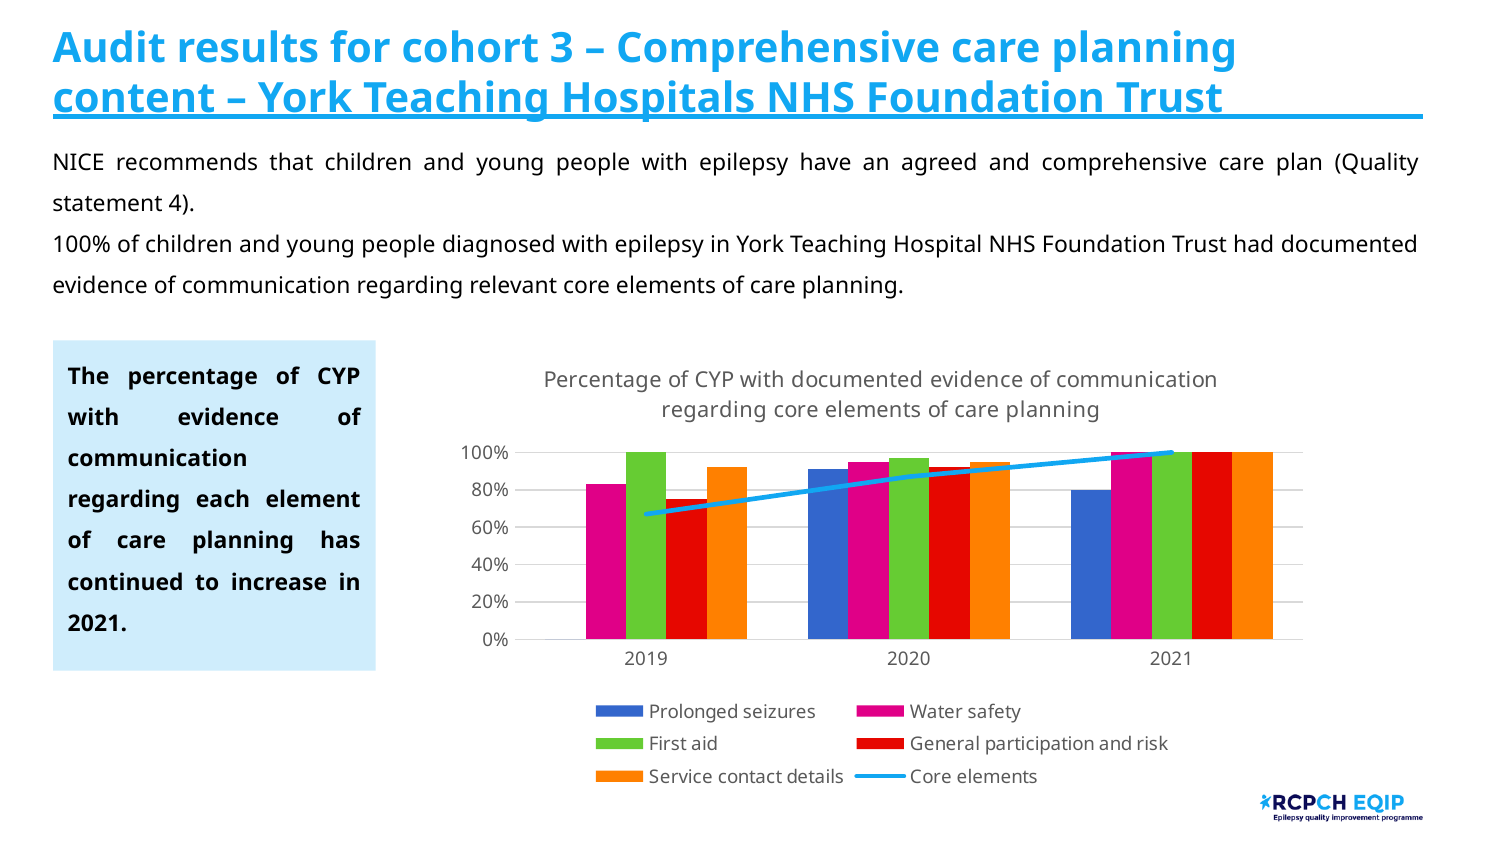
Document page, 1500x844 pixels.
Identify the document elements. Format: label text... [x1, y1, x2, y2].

title Audit results for cohort 3 – Comprehensive care planning content – York Teaching Hospitals NHS Foundation Trust [37, 32, 1388, 111]
text_box The percentage of CYP with evidence of communication regarding each element of care planning has continued to increase in 2021. [53, 340, 376, 671]
picture [1250, 787, 1427, 826]
chart [442, 340, 1321, 796]
text_box NICE recommends that children and young people with epilepsy have an agreed and comprehensive care plan (Quality statement 4). 100% of children and young people diagnosed with epilepsy in York Teaching Hospital NHS Foundation Trust had documented evidence of communication regarding relevant core elements of care planning. [37, 126, 1435, 306]
